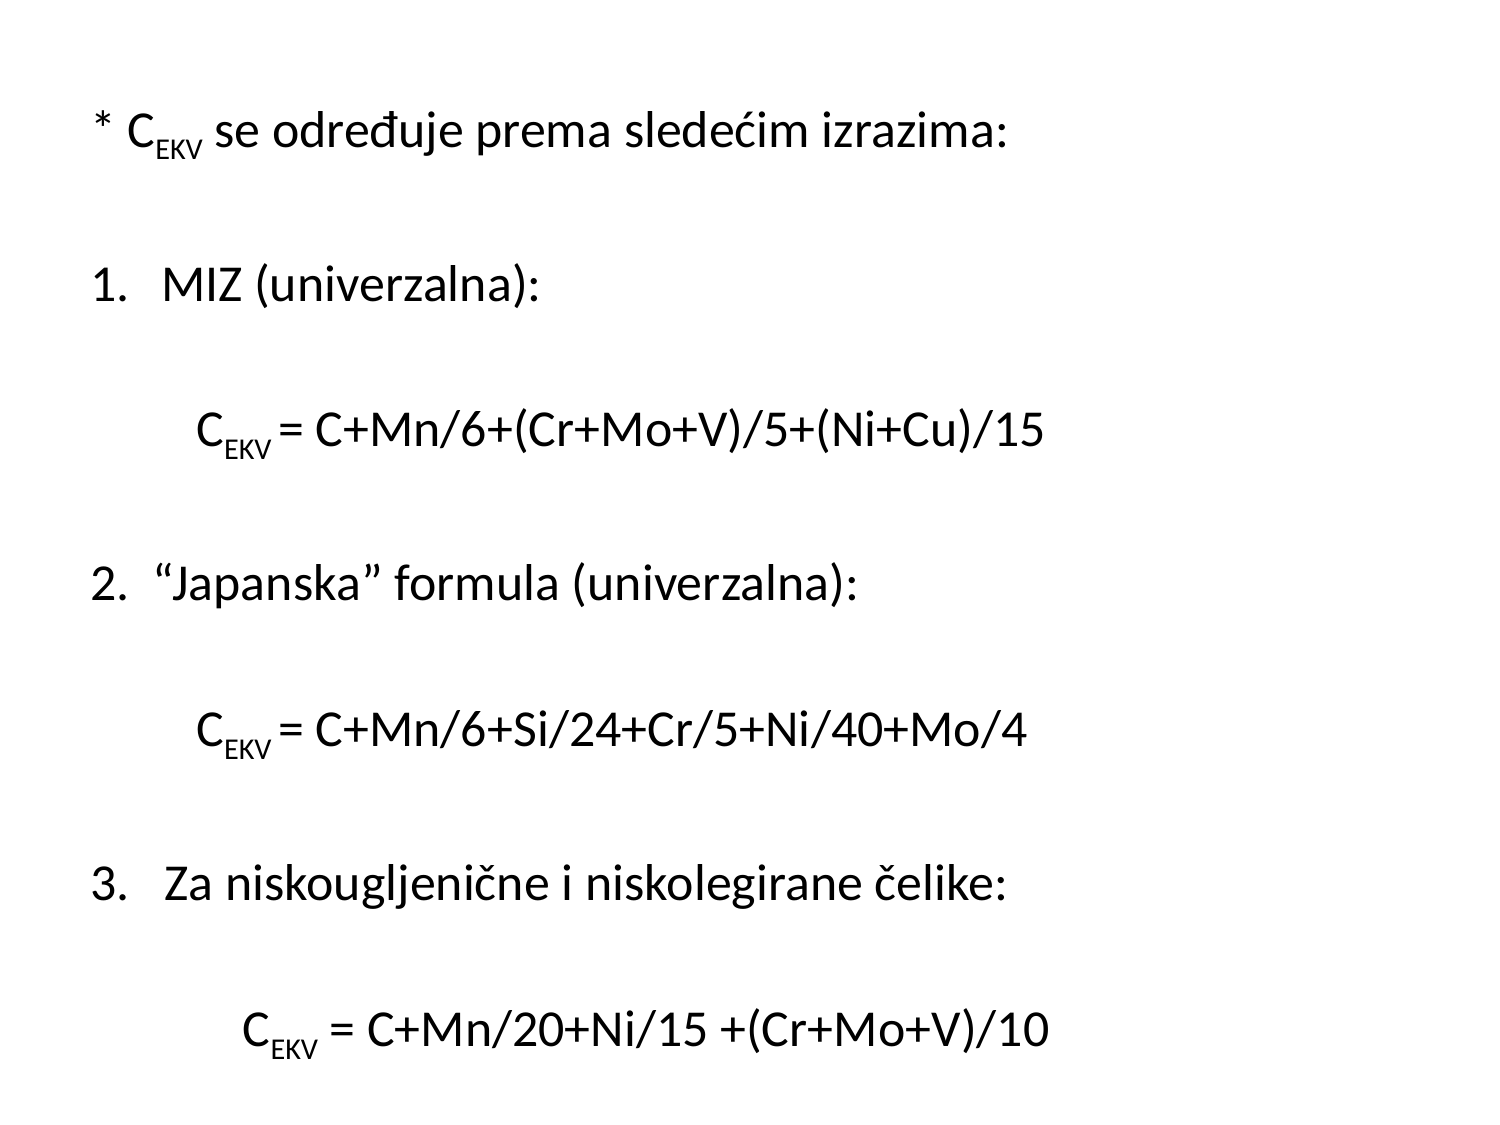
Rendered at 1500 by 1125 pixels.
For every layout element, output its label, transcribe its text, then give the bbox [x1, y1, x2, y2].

list * CEKV se određuje prema sledećim izrazima: MIZ (univerzalna): CEKV = C+Mn/6+(Cr+Mo+V)/5+(Ni+Cu)/15 2. “Japanska” formula (univerzalna): CEKV = C+Mn/6+Si/24+Cr/5+Ni/40+Mo/4 3. Za niskougljenične i niskolegirane čelike: CEKV = C+Mn/20+Ni/15 +(Cr+Mo+V)/10 [75, 87, 1425, 1075]
